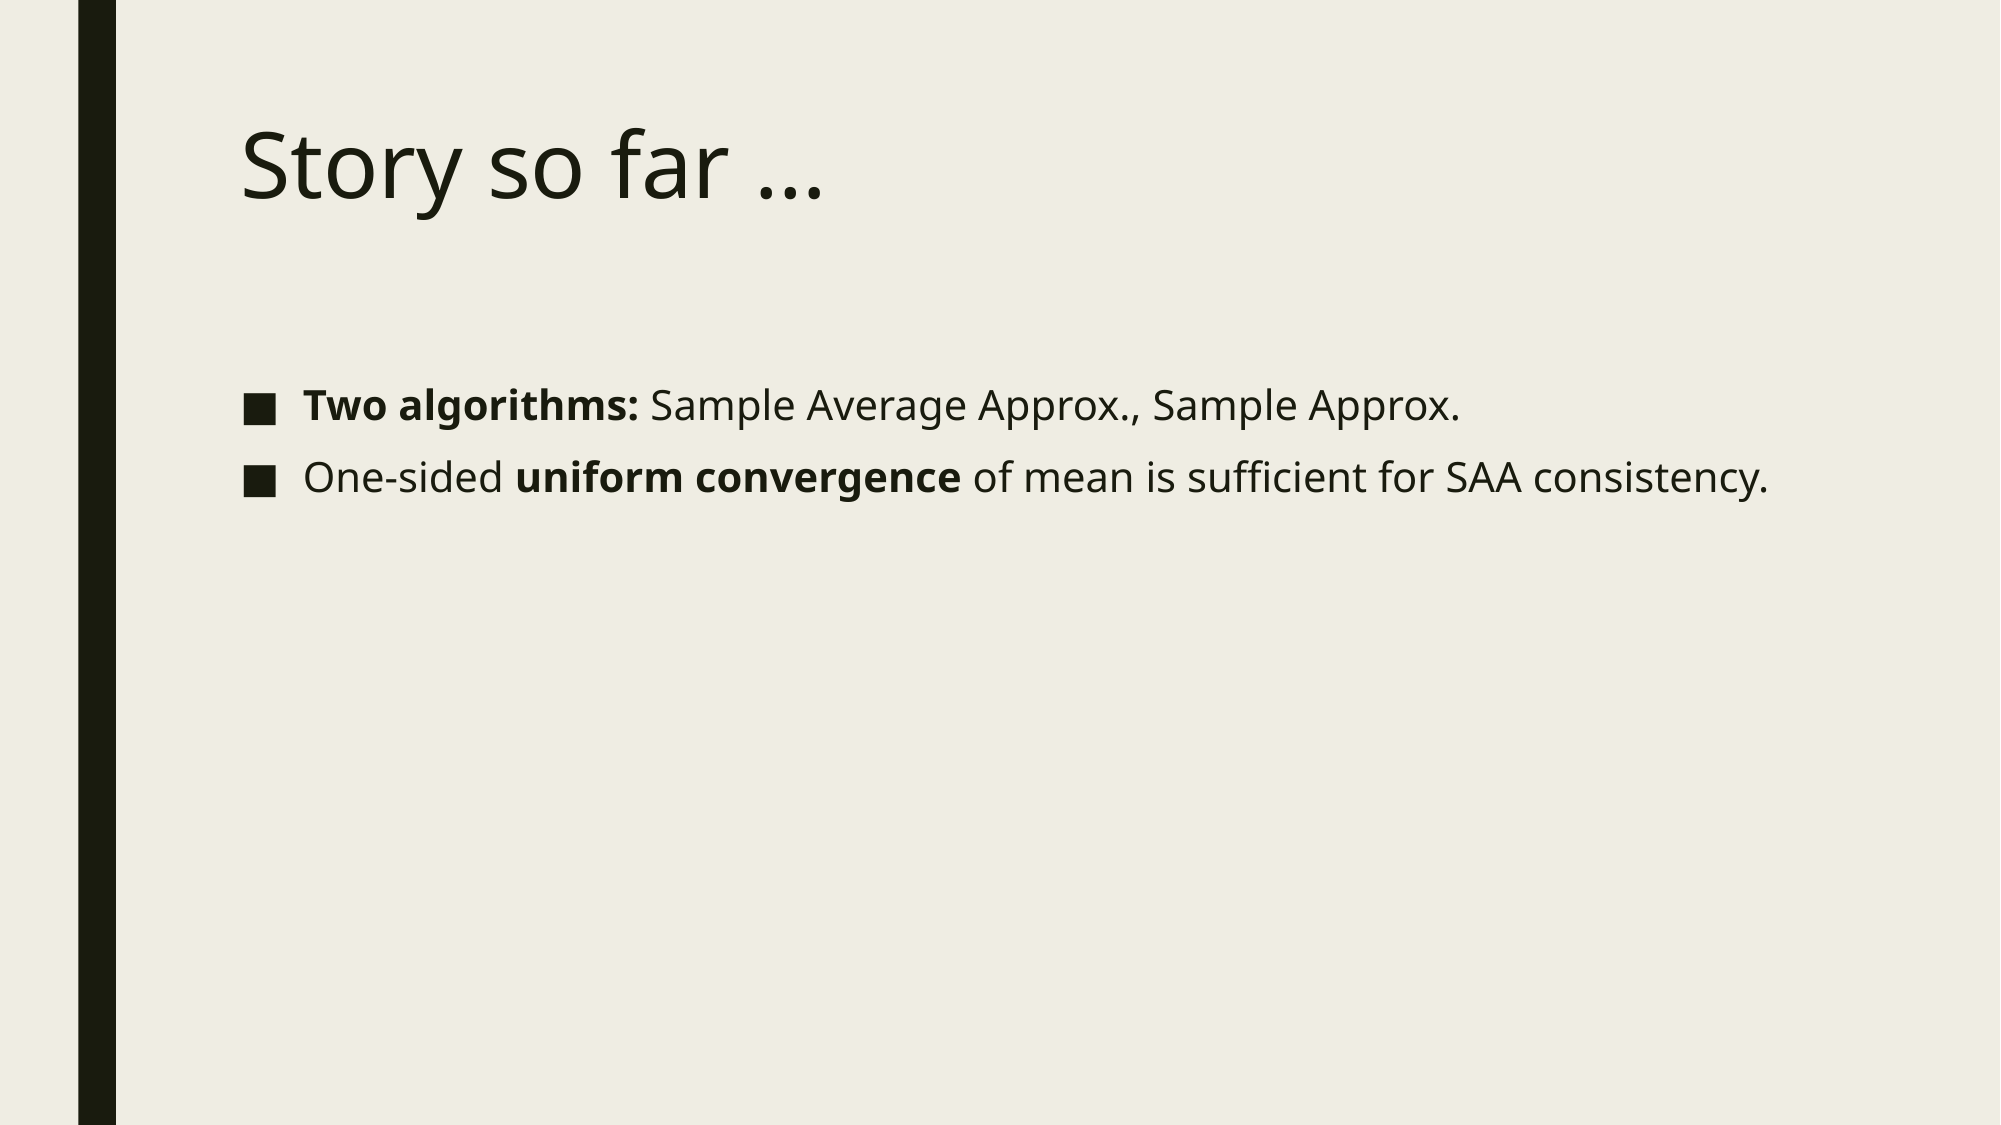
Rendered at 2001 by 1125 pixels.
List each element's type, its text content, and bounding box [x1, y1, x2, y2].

title Story so far … [225, 112, 1800, 357]
